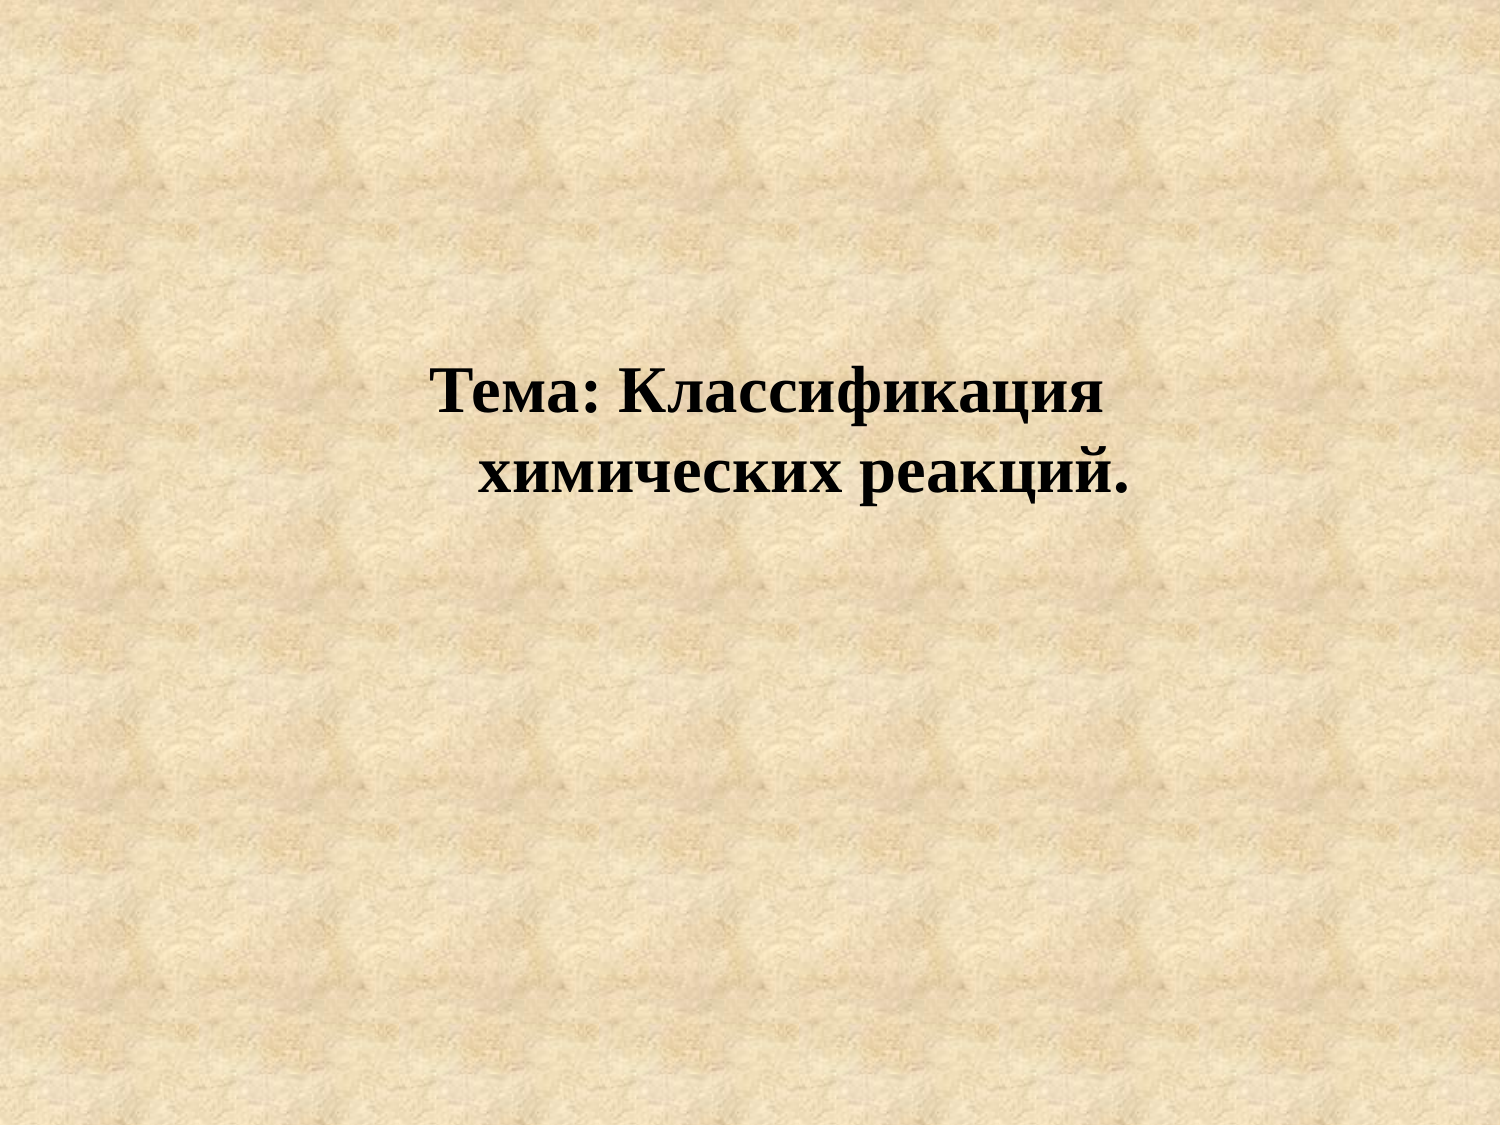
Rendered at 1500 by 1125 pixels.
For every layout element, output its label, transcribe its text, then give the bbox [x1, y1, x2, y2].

picture [0, 0, 1500, 1125]
text_box Тема: Классификация химических реакций. [277, 337, 1258, 513]
